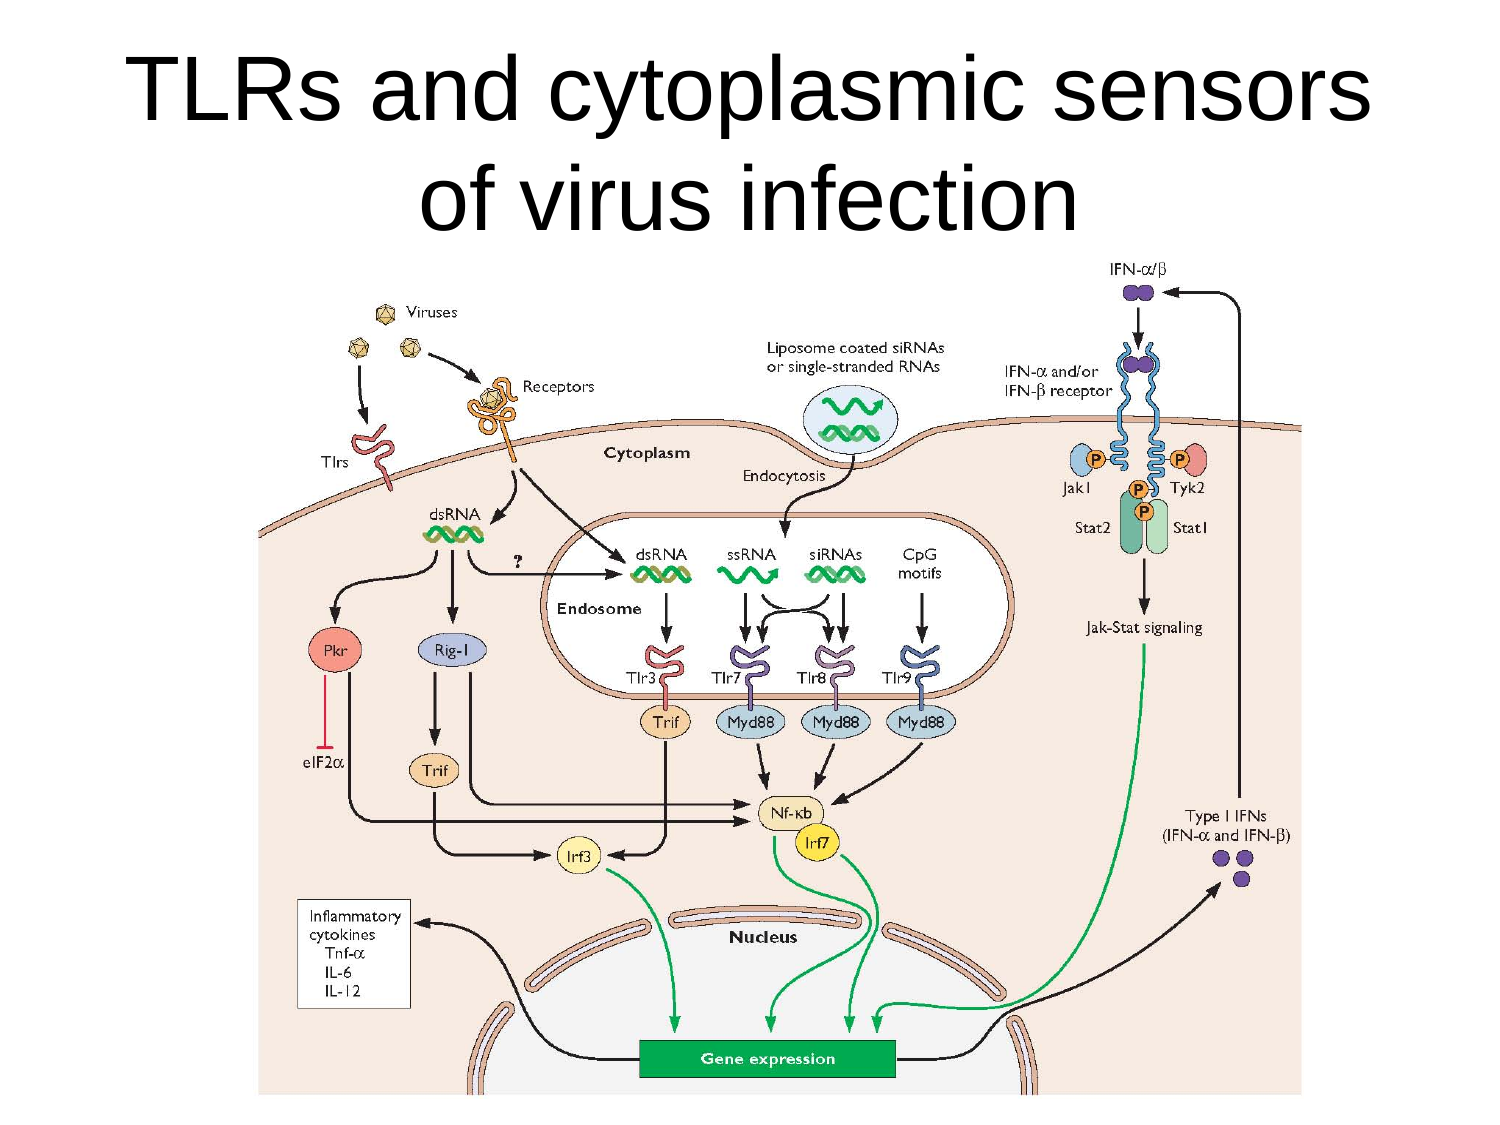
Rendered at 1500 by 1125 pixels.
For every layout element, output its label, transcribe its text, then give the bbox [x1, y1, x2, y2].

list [253, 255, 1305, 1099]
title TLRs and cytoplasmic sensors of virus infection [74, 44, 1426, 233]
